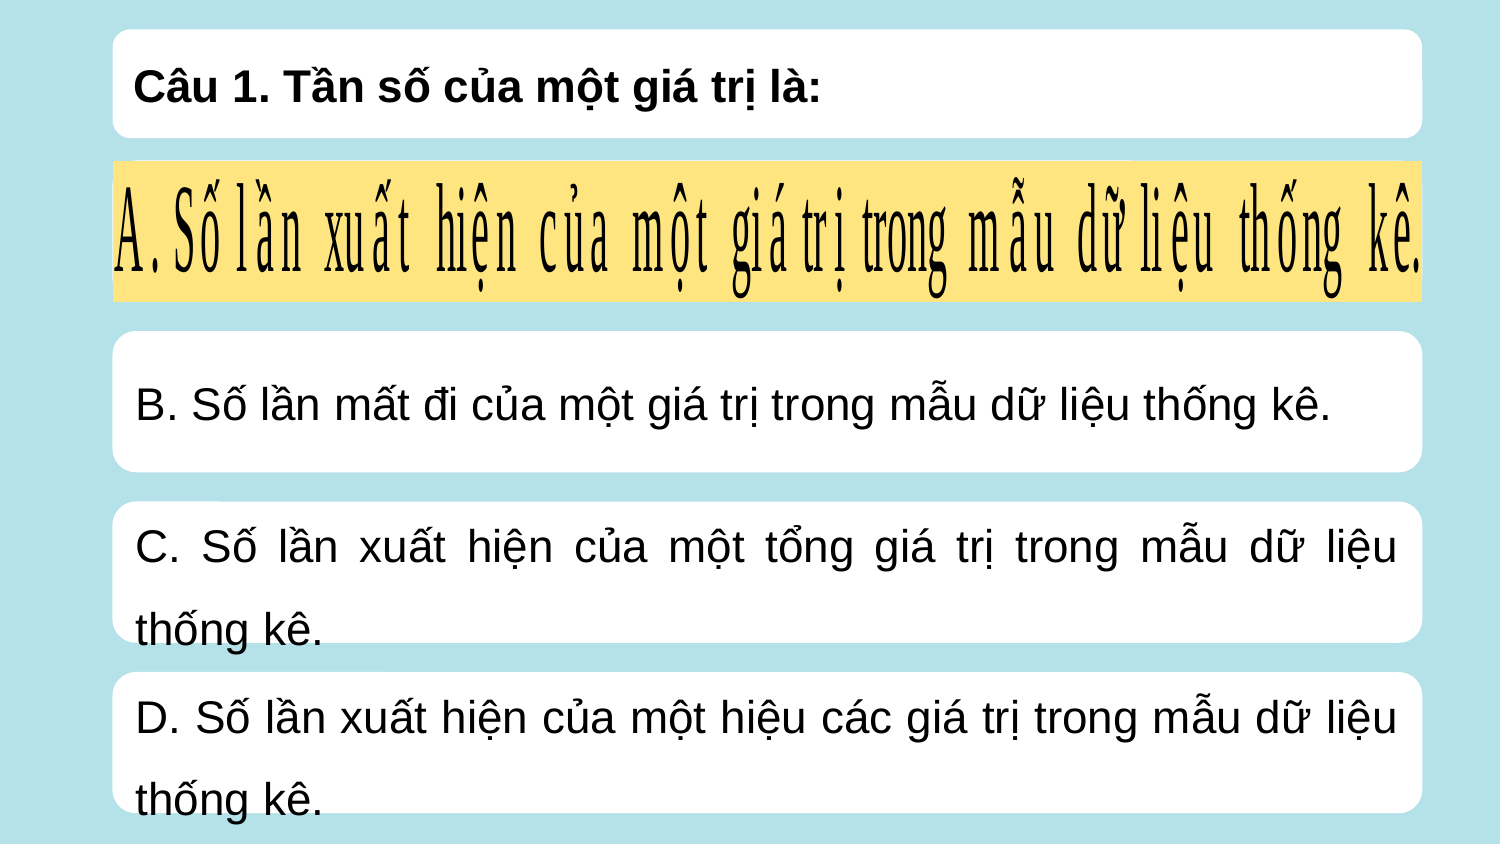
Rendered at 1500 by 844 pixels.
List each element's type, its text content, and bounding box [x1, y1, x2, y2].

text_box D. Số lần xuất hiện của một hiệu các giá trị trong mẫu dữ liệu thống kê. [112, 671, 1423, 814]
text_box C. Số lần xuất hiện của một tổng giá trị trong mẫu dữ liệu thống kê. [112, 501, 1423, 643]
text_box Câu 1. Tần số của một giá trị là: [112, 29, 1423, 139]
text_box B. Số lần mất đi của một giá trị trong mẫu dữ liệu thống kê. [112, 331, 1423, 473]
